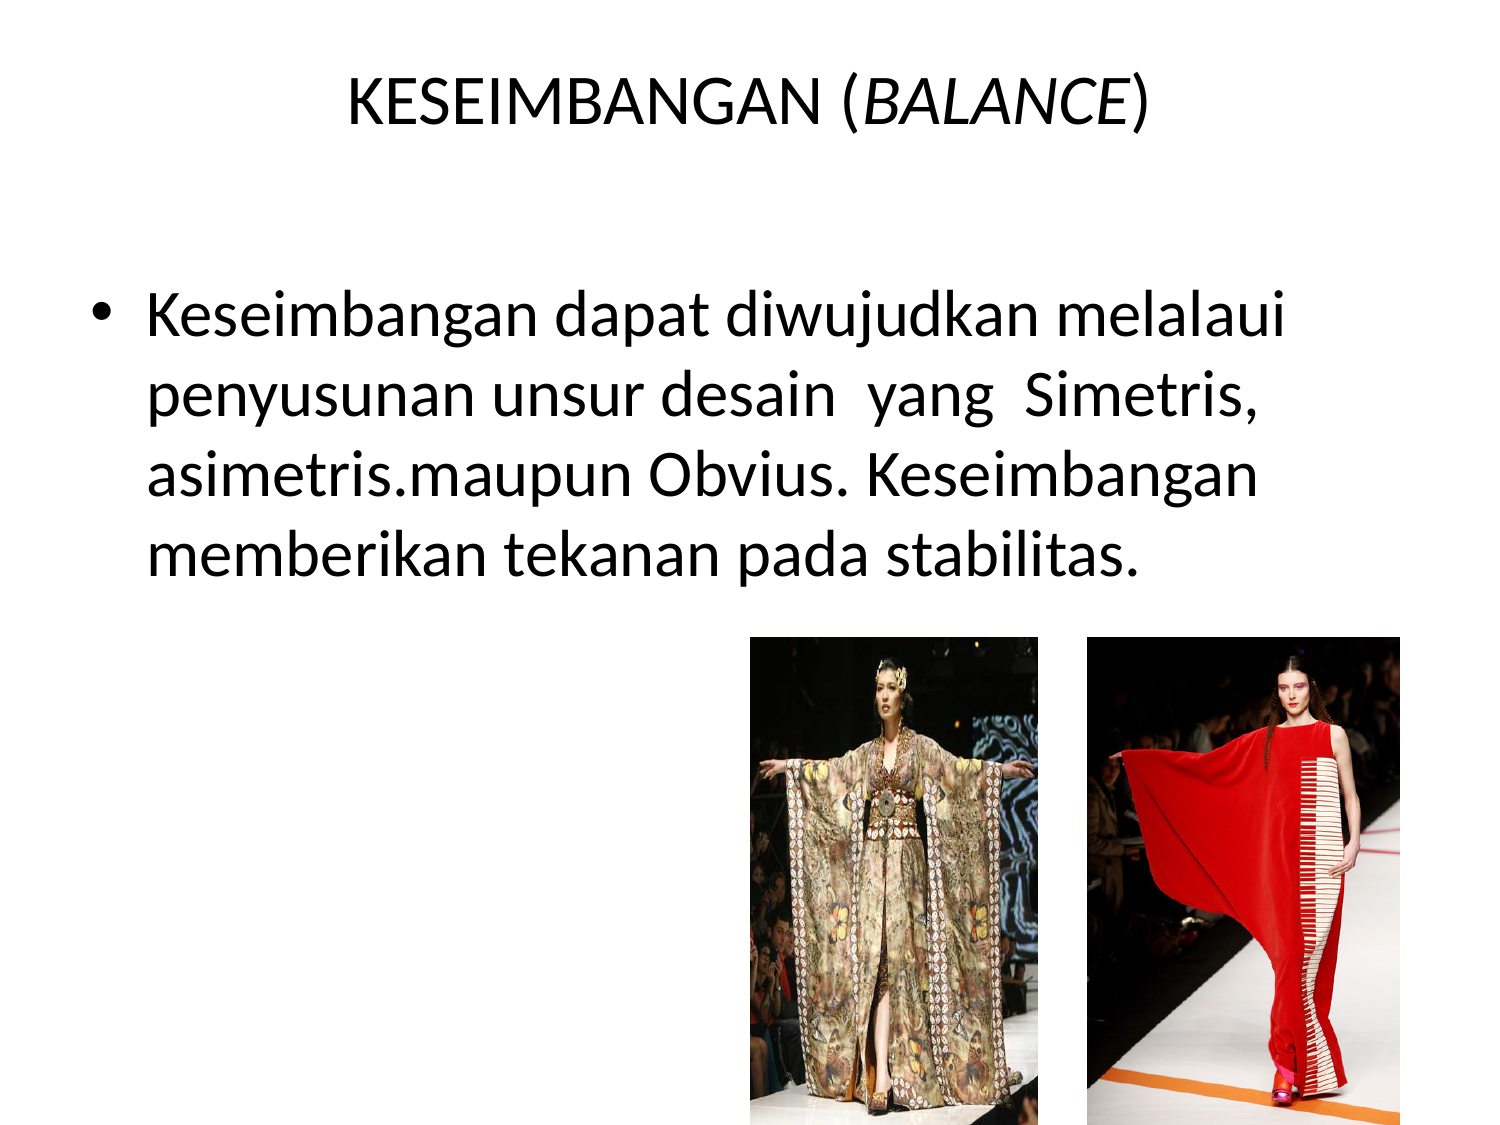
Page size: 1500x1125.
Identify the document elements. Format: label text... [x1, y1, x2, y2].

list Keseimbangan dapat diwujudkan melalaui penyusunan unsur desain yang Simetris, asimetris.maupun Obvius. Keseimbangan memberikan tekanan pada stabilitas. [75, 262, 1425, 1005]
picture [749, 637, 1038, 1125]
title KESEIMBANGAN (BALANCE) [75, 45, 1425, 233]
picture [1087, 637, 1401, 1125]
